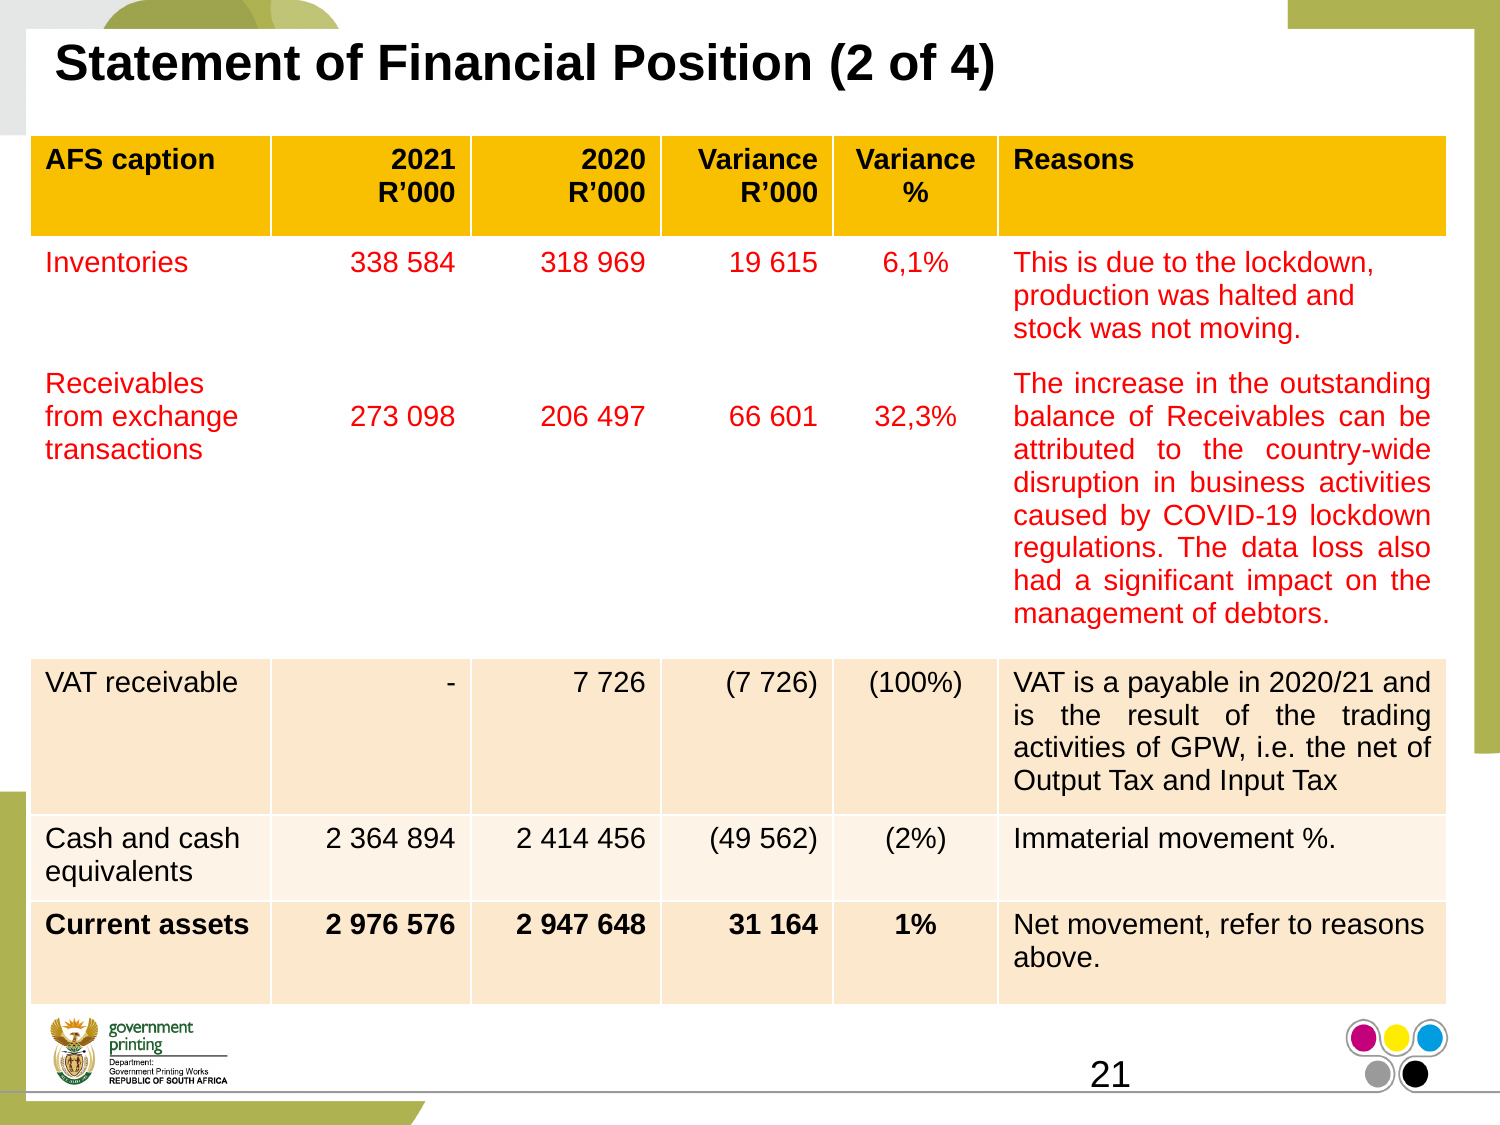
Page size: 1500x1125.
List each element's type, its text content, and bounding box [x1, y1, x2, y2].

table_cell 2 976 576 [272, 902, 470, 1004]
table_cell 273 098 [272, 361, 470, 657]
table_header 2021 R’000 [272, 136, 470, 236]
table_cell Receivables from exchange transactions [31, 361, 270, 657]
table_cell 31 164 [662, 902, 832, 1004]
table_cell 1% [834, 902, 997, 1004]
table_header Reasons [999, 136, 1446, 236]
table_cell - [272, 659, 470, 814]
table_cell (100%) [834, 659, 997, 814]
table_cell Inventories [31, 241, 270, 359]
table_cell (49 562) [662, 816, 832, 900]
table_cell 19 615 [662, 241, 832, 359]
table_cell Current assets [31, 902, 270, 1004]
table_cell (7 726) [662, 659, 832, 814]
table_cell (2%) [834, 816, 997, 900]
picture [0, 0, 1500, 1125]
table_cell 2 414 456 [472, 816, 660, 900]
table_cell 318 969 [472, 241, 660, 359]
slide_number 21 [1074, 1042, 1425, 1103]
table_cell 206 497 [472, 361, 660, 657]
table_cell VAT receivable [31, 659, 270, 814]
table_cell 2 947 648 [472, 902, 660, 1004]
table_cell 338 584 [272, 241, 470, 359]
table_cell 7 726 [472, 659, 660, 814]
table_cell Immaterial movement %. [999, 816, 1446, 900]
table_cell Cash and cash equivalents [31, 816, 270, 900]
table_cell 6,1% [834, 241, 997, 359]
table_cell Net movement, refer to reasons above. [999, 902, 1446, 1004]
table_cell This is due to the lockdown, production was halted and stock was not moving. [999, 241, 1446, 359]
table_header AFS caption [31, 136, 270, 236]
title Statement of Financial Position (2 of 4) [30, 21, 1370, 134]
table_cell 2 364 894 [272, 816, 470, 900]
table_cell 32,3% [834, 361, 997, 657]
table_header Variance % [834, 136, 997, 236]
table_header 2020 R’000 [472, 136, 660, 236]
table_header Variance R’000 [662, 136, 832, 236]
table_cell The increase in the outstanding balance of Receivables can be attributed to the country-wide disruption in business activities caused by COVID-19 lockdown regulations. The data loss also had a significant impact on the management of debtors. [999, 361, 1446, 657]
table_cell VAT is a payable in 2020/21 and is the result of the trading activities of GPW, i.e. the net of Output Tax and Input Tax [999, 659, 1446, 814]
table_cell 66 601 [662, 361, 832, 657]
